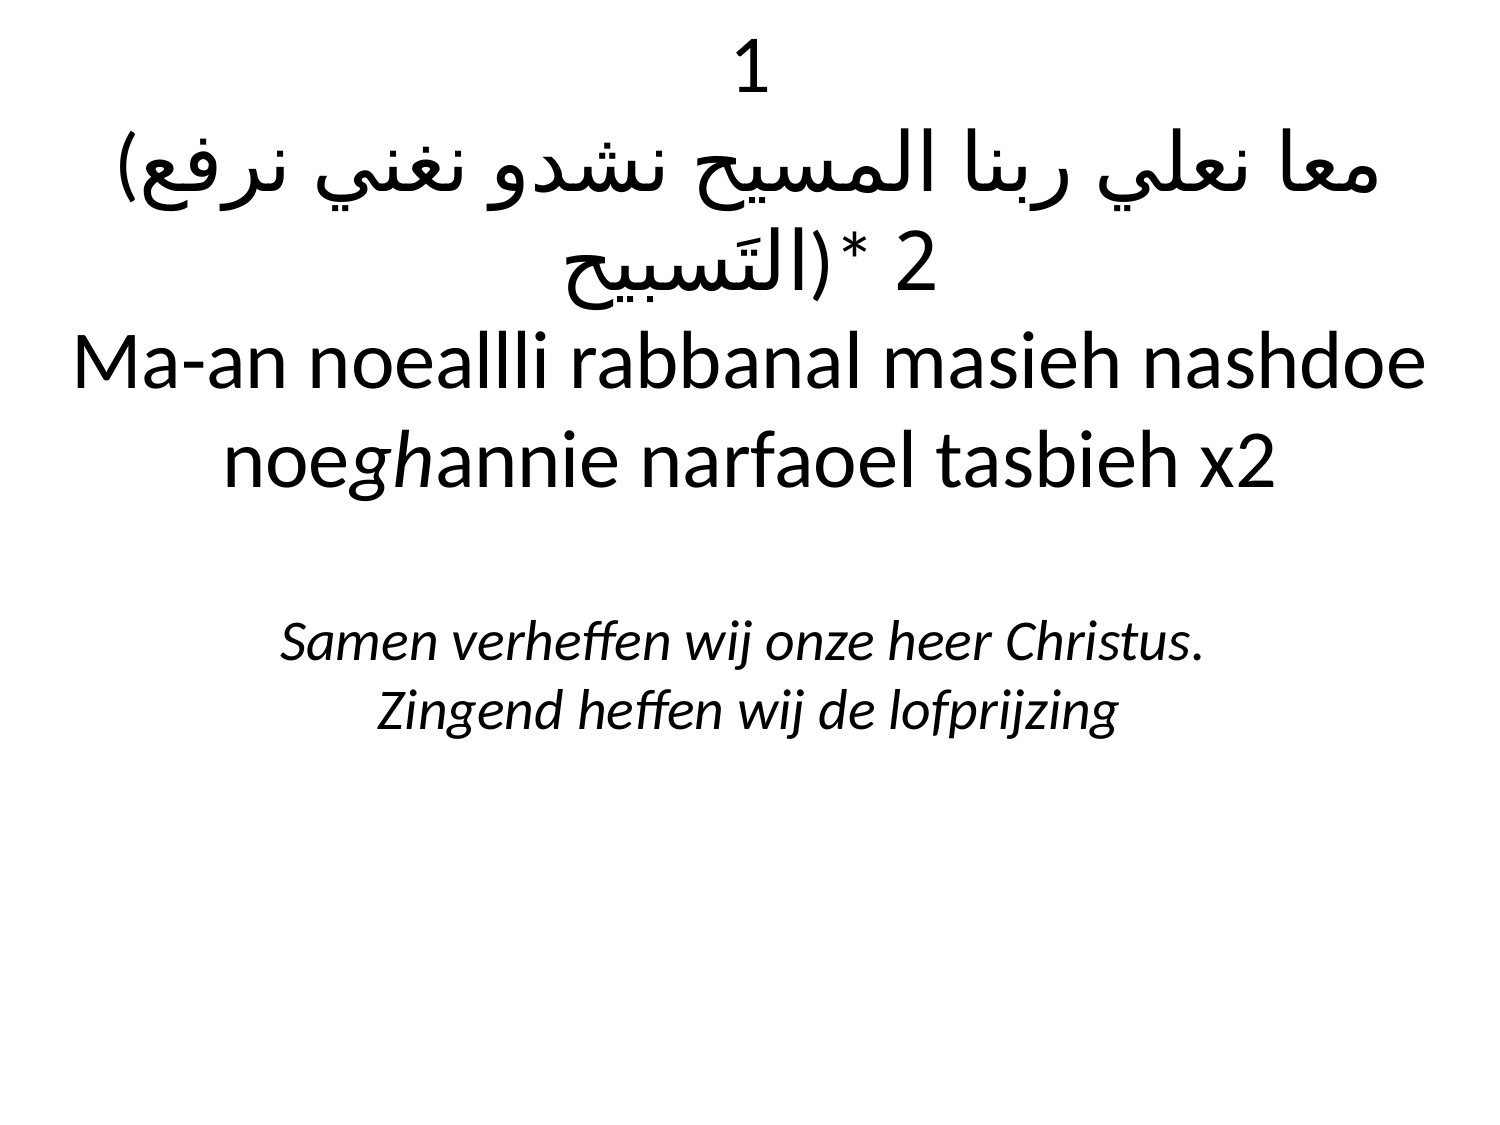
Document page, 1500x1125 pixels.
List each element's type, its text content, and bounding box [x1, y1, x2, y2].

title 1 (معا نعلي ربنا المسيح نشدو نغني نرفع التَسبيح)* 2 Ma-an noeallli rabbanal masieh nashdoe noeghannie narfaoel tasbieh x2 Samen verheffen wij onze heer Christus. Zingend heffen wij de lofprijzing [0, 0, 1500, 752]
